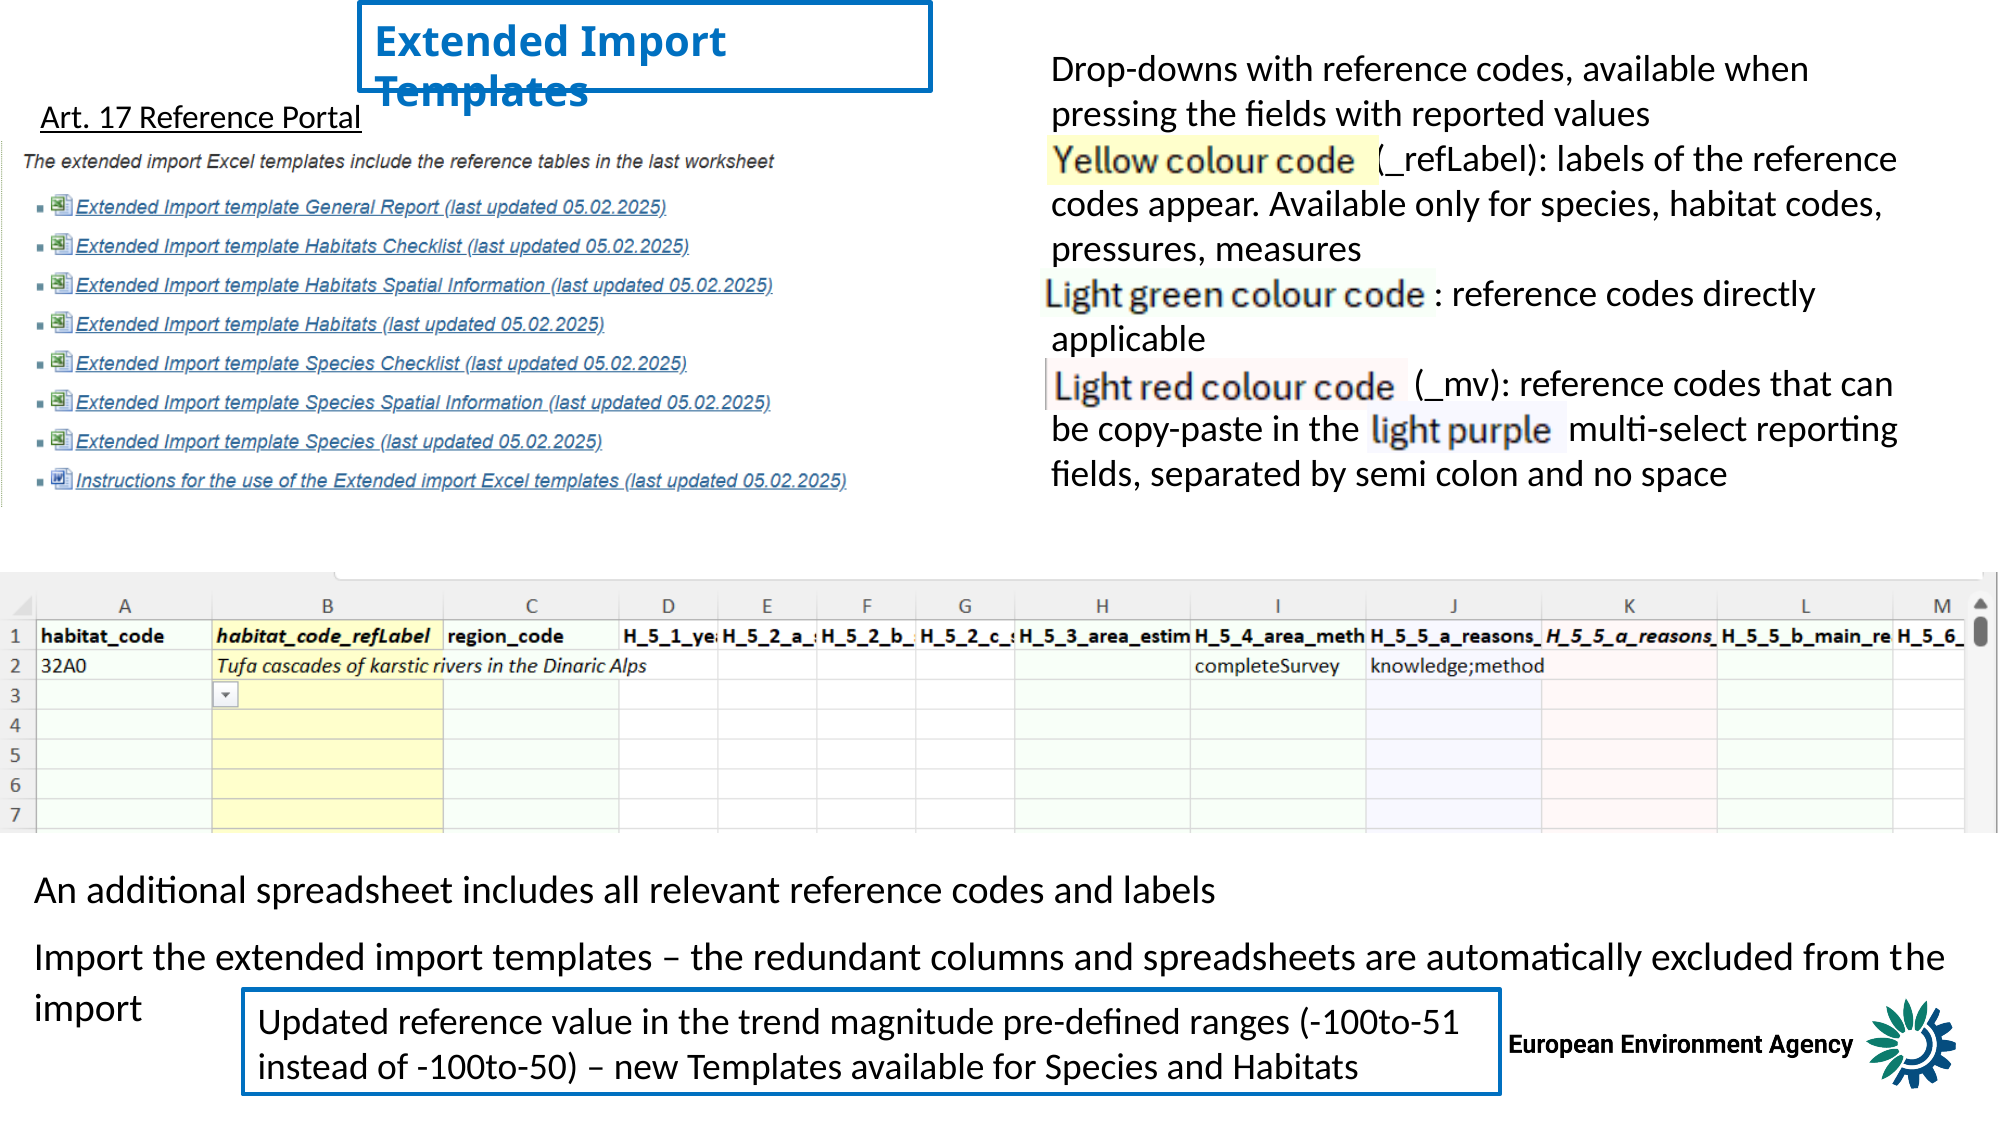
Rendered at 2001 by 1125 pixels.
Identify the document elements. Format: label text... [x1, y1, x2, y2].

picture [1040, 268, 1436, 317]
picture [1047, 135, 1379, 185]
text_box Art. 17 Reference Portal [25, 87, 511, 141]
text_box An additional spreadsheet includes all relevant reference codes and labels Import the extended import templates – the redundant columns and spreadsheets are automatically excluded from the import [18, 853, 1981, 1037]
text_box Extended Import Templates [359, 7, 964, 123]
text_box Drop-downs with reference codes, available when pressing the fields with reported values (_refLabel): labels of the reference codes appear. Available only for species, habitat codes, pressures, measures : reference codes directly applicable Light red colour code (_mv): reference codes that can be copy-paste in the light purple multi-select reporting fields, separated by semi colon and no space [1036, 37, 1930, 502]
picture [1509, 1037, 1956, 1089]
picture [1045, 358, 1567, 453]
picture [0, 141, 1016, 507]
picture [0, 572, 2000, 833]
text_box [359, 2, 931, 91]
text_box Updated reference value in the trend magnitude pre-defined ranges (-100to-51 instead of -100to-50) – new Templates available for Species and Habitats [242, 989, 1500, 1095]
